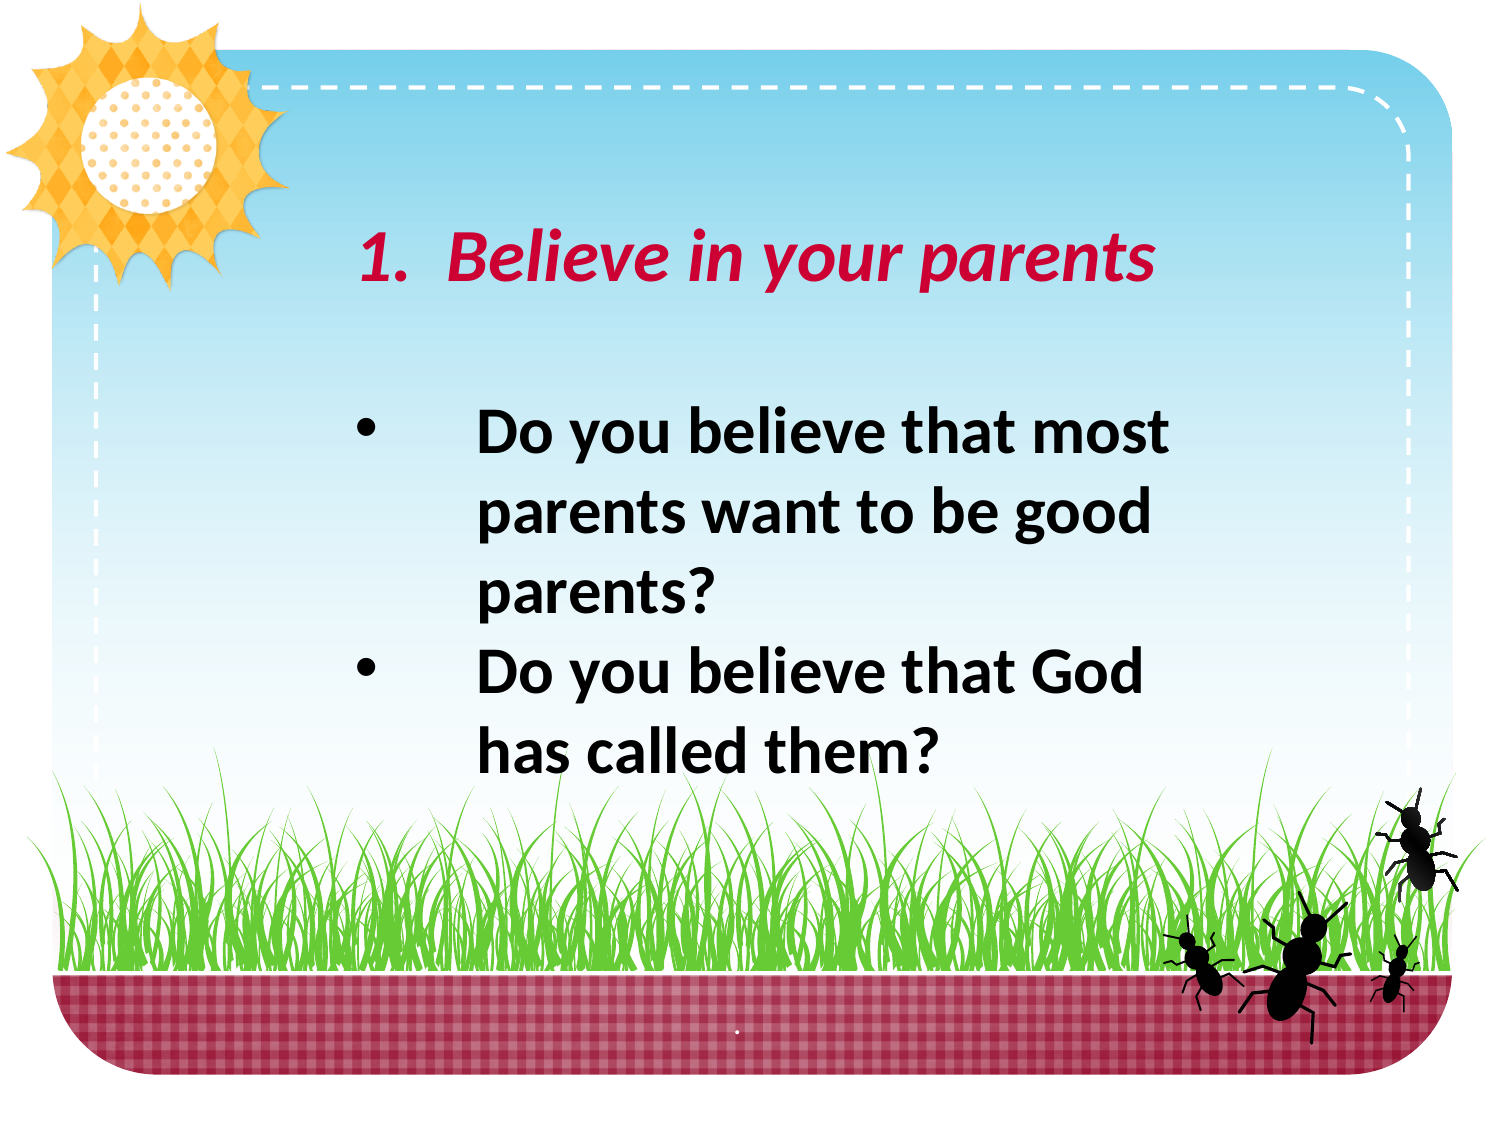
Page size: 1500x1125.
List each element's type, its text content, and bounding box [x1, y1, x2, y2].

list . [162, 974, 1313, 1076]
text_box 1. Believe in your parents Do you believe that most parents want to be good parents? Do you believe that God has called them? [339, 199, 1266, 884]
picture [0, 0, 302, 307]
